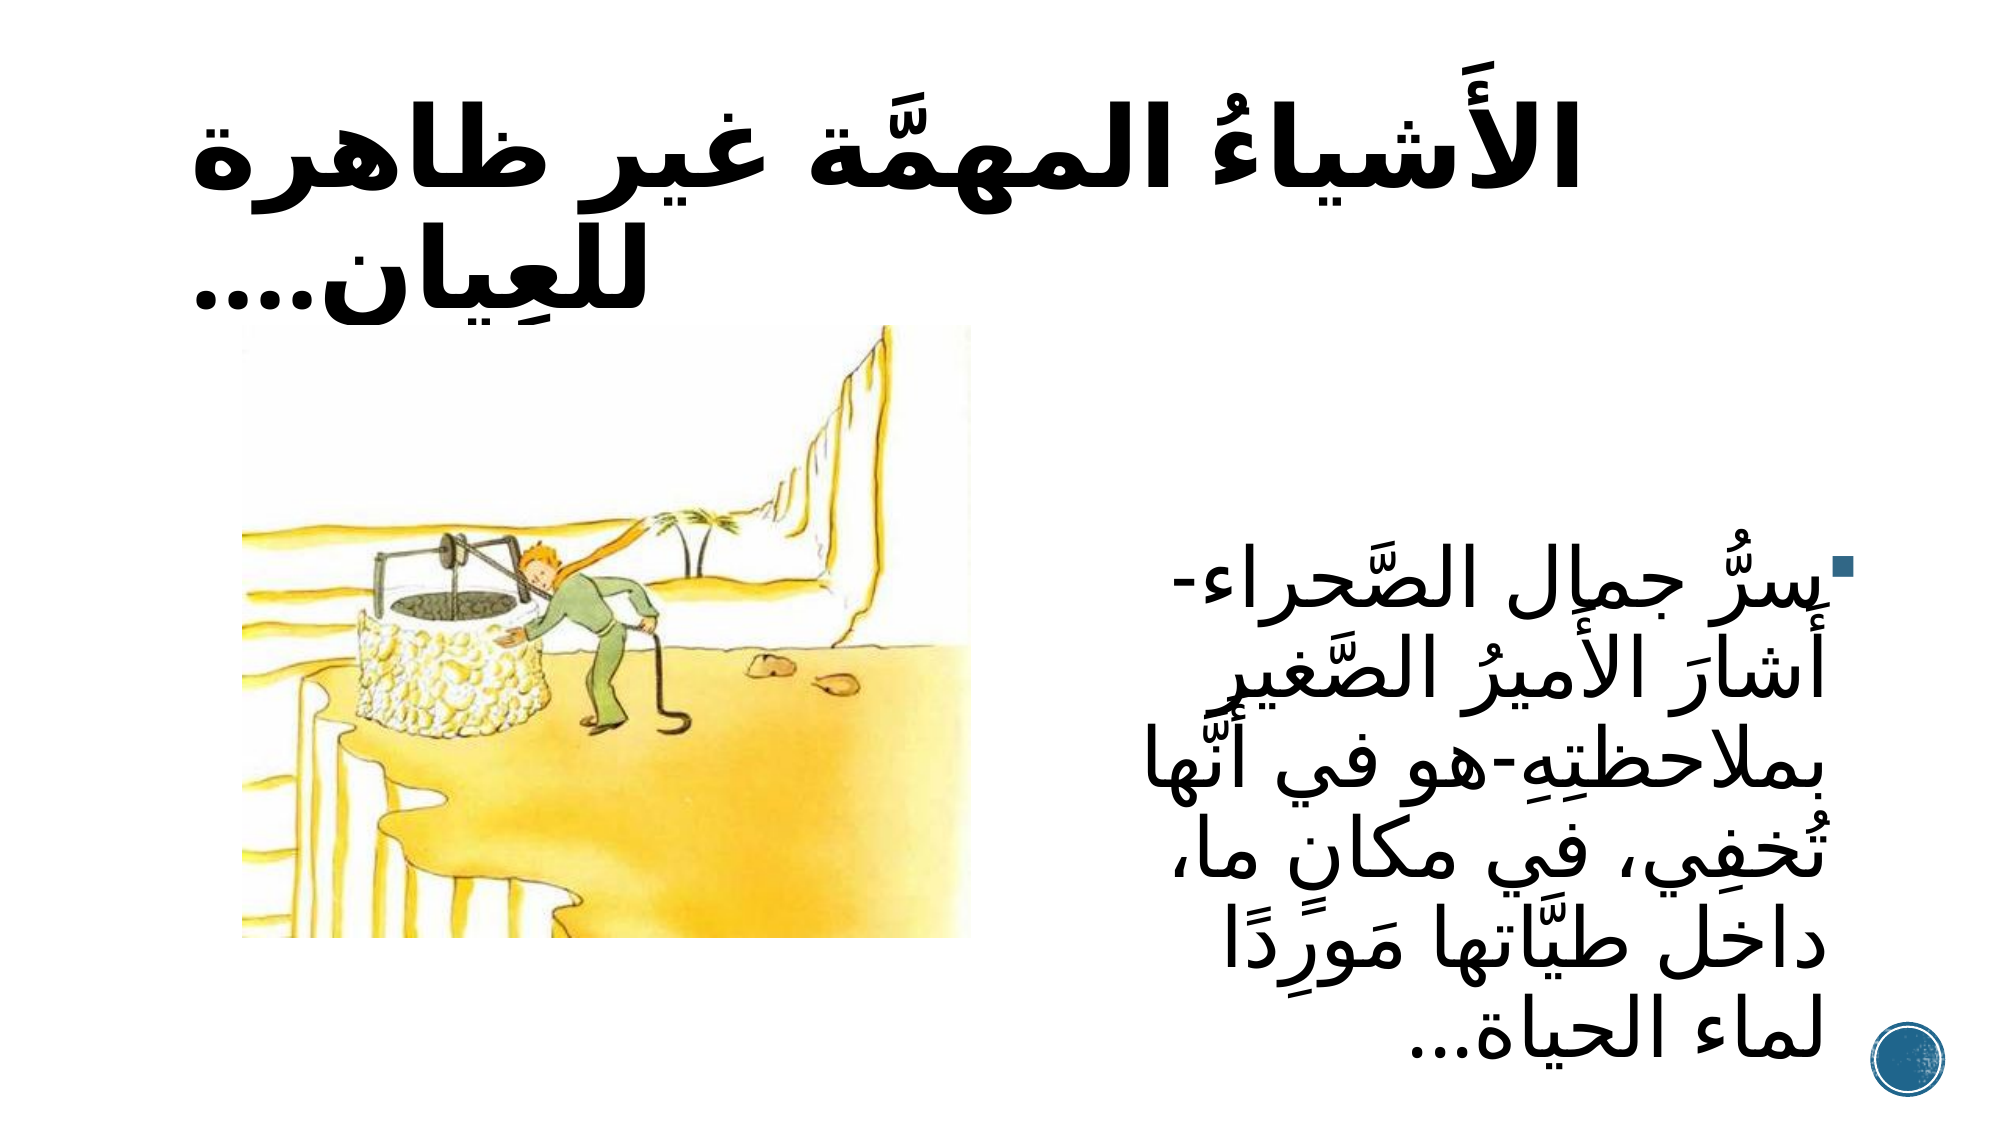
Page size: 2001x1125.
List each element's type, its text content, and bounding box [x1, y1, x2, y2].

picture [242, 325, 971, 938]
title الأَشياءُ المهمَّة غير ظاهرة للعِيان.... [175, 79, 1826, 344]
list سرُّ جمال الصَّحراء-أَشارَ الأَميرُ الصَّغير بملاحظتِهِ-هو في أَنَّها تُخفِي، في مكانٍ ما، داخل طيَّاتها مَورِدًا لماء الحياة... [1056, 528, 1875, 1125]
